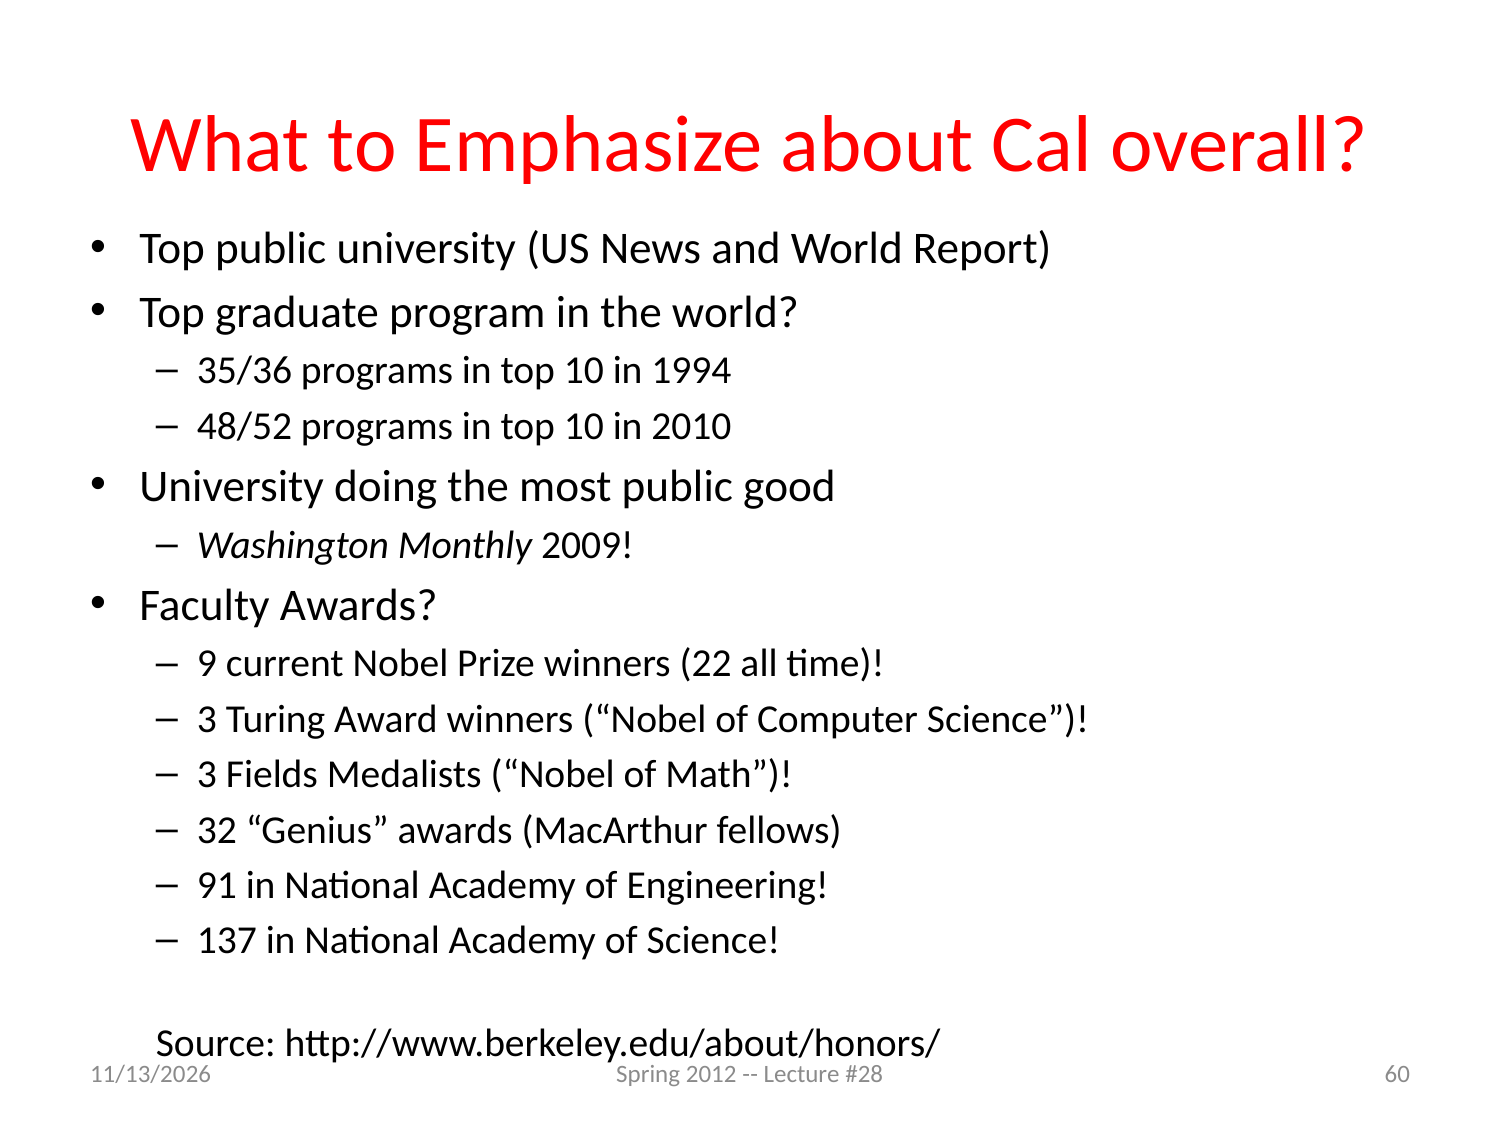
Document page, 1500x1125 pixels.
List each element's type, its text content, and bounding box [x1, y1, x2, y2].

footer Spring 2012 -- Lecture #28 [512, 1042, 988, 1103]
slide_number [75, 1042, 425, 1103]
list Top public university (US News and World Report) Top graduate program in the world? 35/36 programs in top 10 in 1994 48/52 programs in top 10 in 2010 University doing the most public good Washington Monthly 2009! Faculty Awards? 9 current Nobel Prize winners (22 all time)! 3 Turing Award winners (“Nobel of Computer Science”)! 3 Fields Medalists (“Nobel of Math”)! 32 “Genius” awards (MacArthur fellows) 91 in National Academy of Engineering! 137 in National Academy of Science! Source: http://www.berkeley.edu/about/honors/ [75, 211, 1425, 1074]
title What to Emphasize about Cal overall? [75, 45, 1425, 211]
slide_number 60 [1074, 1042, 1425, 1103]
